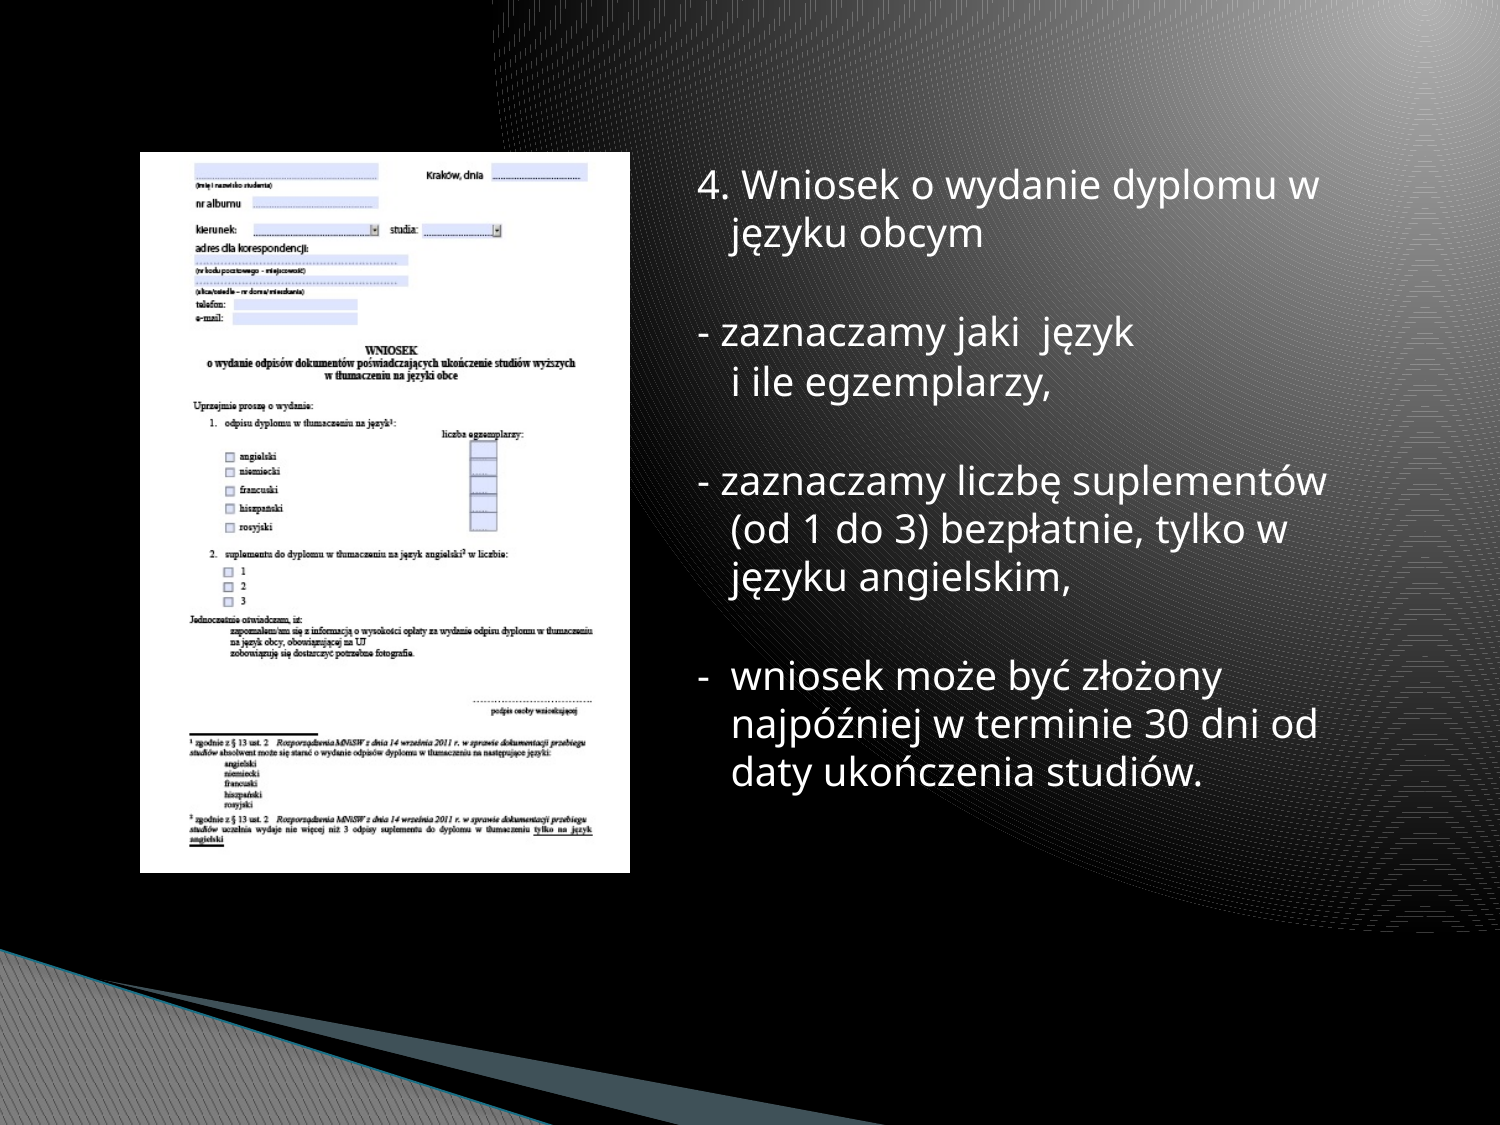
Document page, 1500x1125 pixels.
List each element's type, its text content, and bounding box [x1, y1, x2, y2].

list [140, 152, 630, 873]
picture [0, 952, 543, 1125]
list 4. Wniosek o wydanie dyplomu w języku obcym - zaznaczamy jaki język i ile egzemplarzy, - zaznaczamy liczbę suplementów (od 1 do 3) bezpłatnie, tylko w języku angielskim, - wniosek może być złożony najpóźniej w terminie 30 dni od daty ukończenia studiów. [667, 152, 1407, 961]
